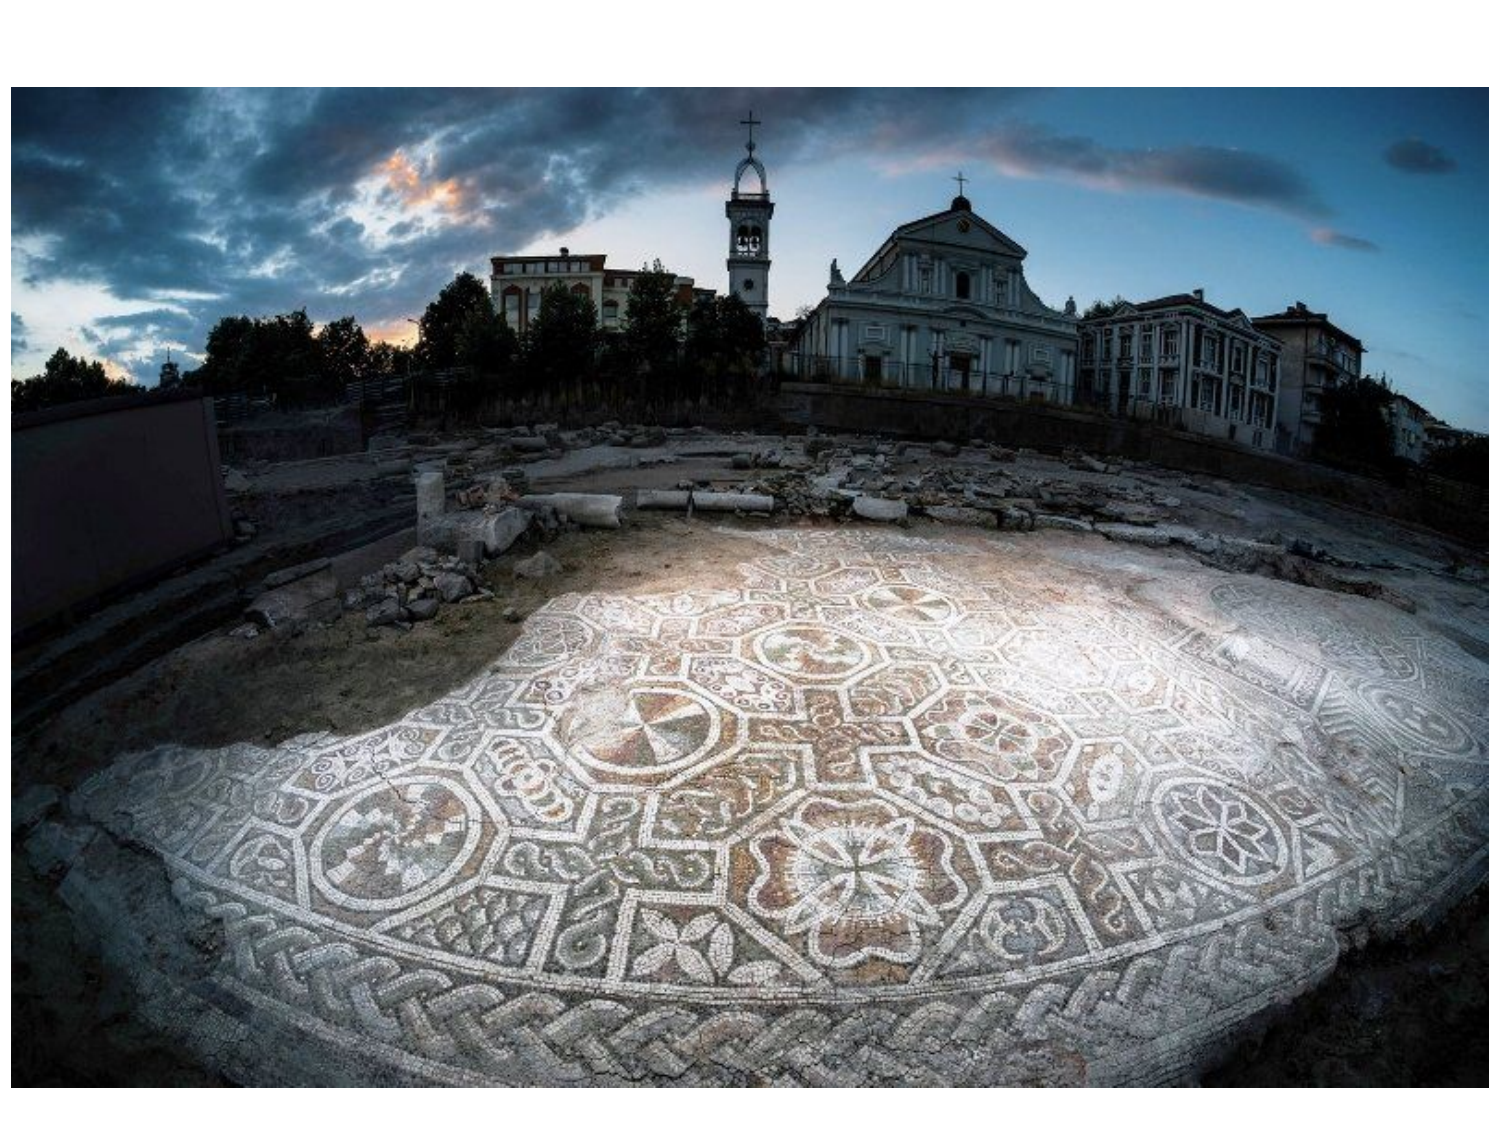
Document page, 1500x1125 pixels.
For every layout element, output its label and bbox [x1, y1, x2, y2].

picture [11, 87, 1489, 1088]
